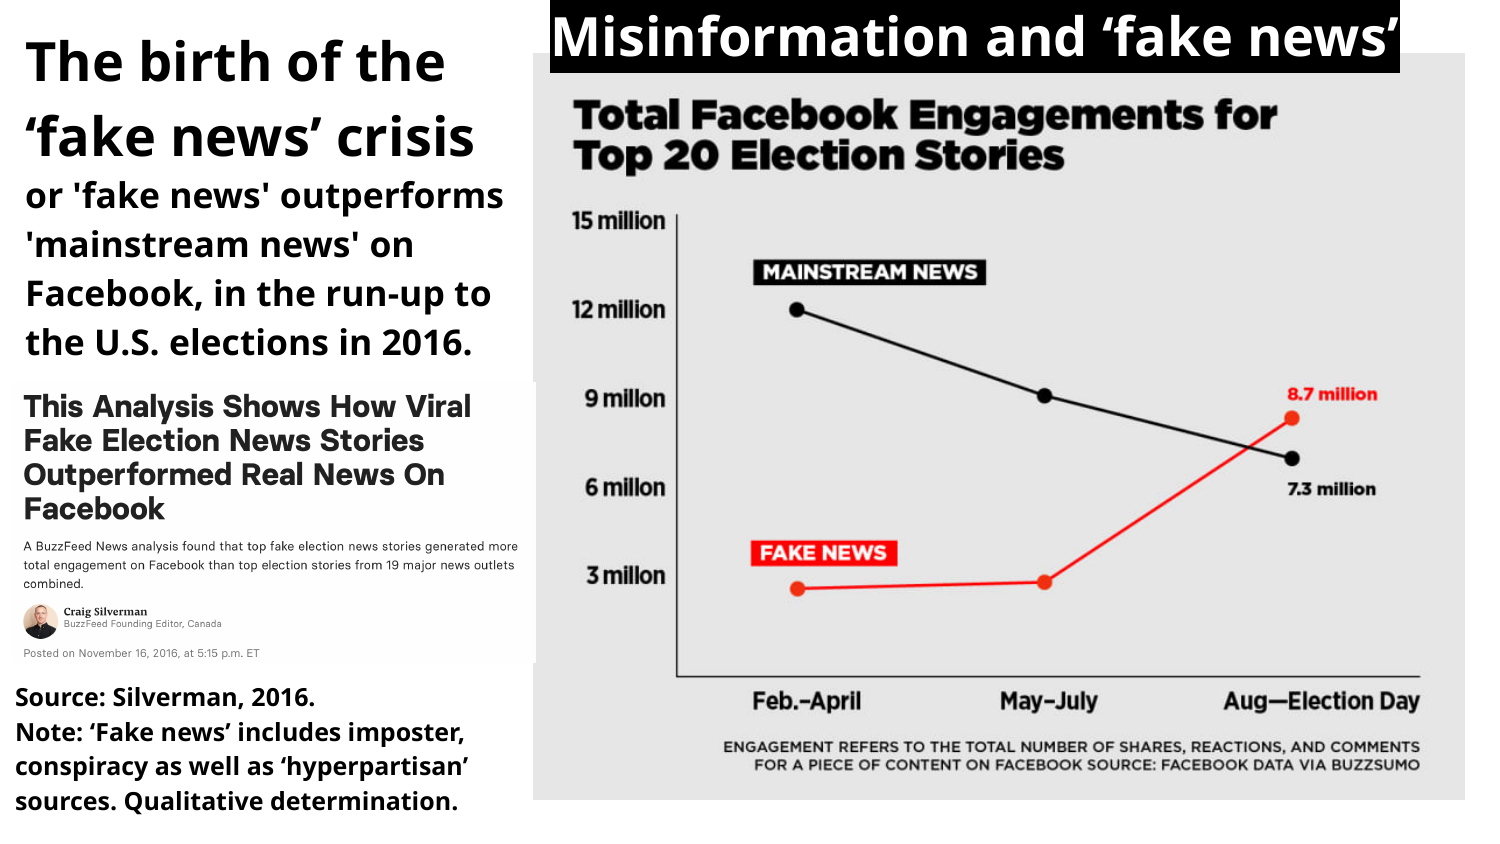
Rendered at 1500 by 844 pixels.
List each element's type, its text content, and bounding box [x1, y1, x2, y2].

picture [12, 53, 1466, 800]
title The birth of the ‘fake news’ crisis or 'fake news' outperforms 'mainstream news' on Facebook, in the run-up to the U.S. elections in 2016. [10, 61, 527, 382]
text_box Source: Silverman, 2016. Note: ‘Fake news’ includes imposter, conspiracy as well as ‘hyperpartisan’ sources. Qualitative determination. [0, 662, 493, 831]
text_box Misinformation and ‘fake news’ [535, 0, 1468, 55]
